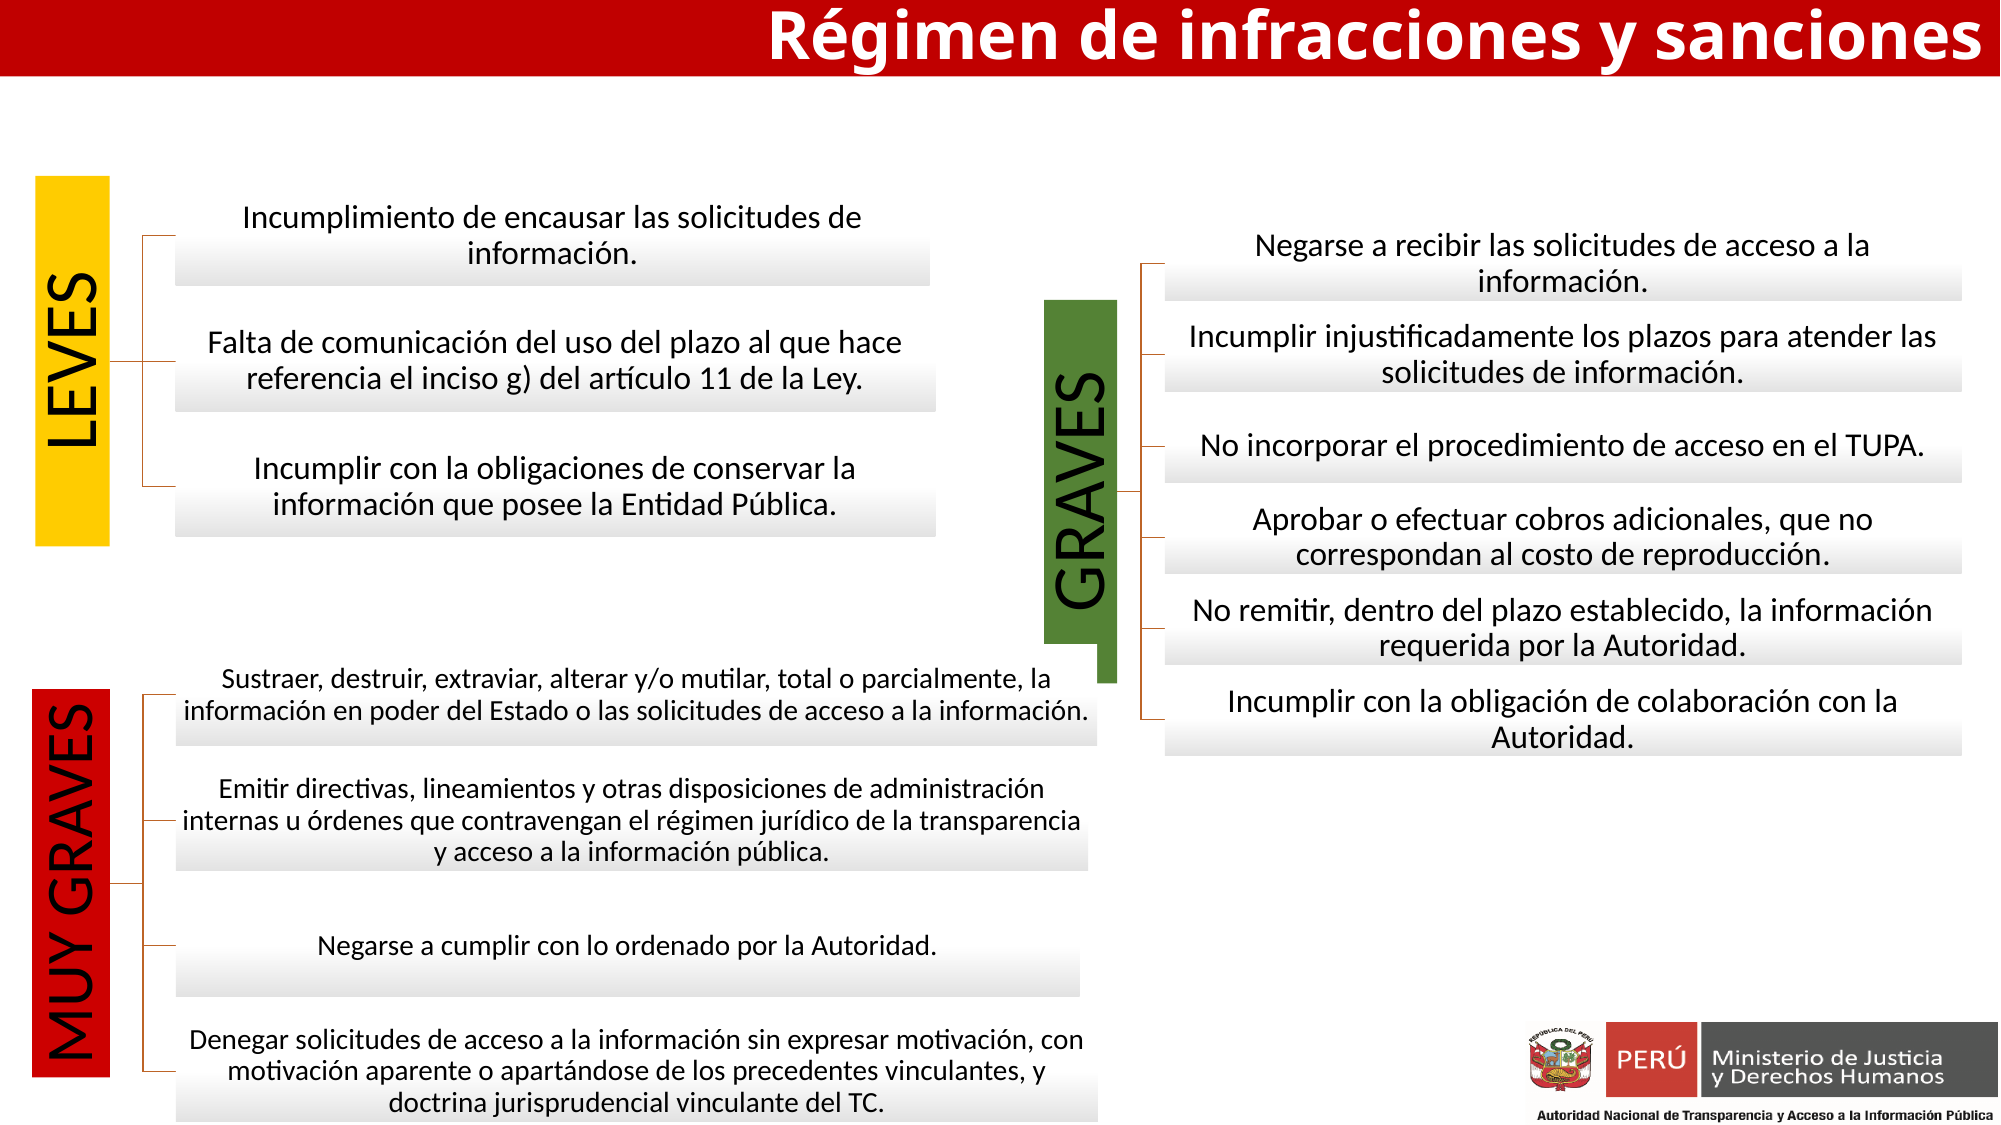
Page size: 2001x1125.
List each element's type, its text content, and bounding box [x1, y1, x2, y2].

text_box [1008, 226, 1997, 757]
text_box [5, 618, 1125, 1125]
picture [1525, 1021, 2000, 1125]
title Régimen de infracciones y sanciones [0, 0, 2000, 77]
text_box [0, 96, 980, 626]
